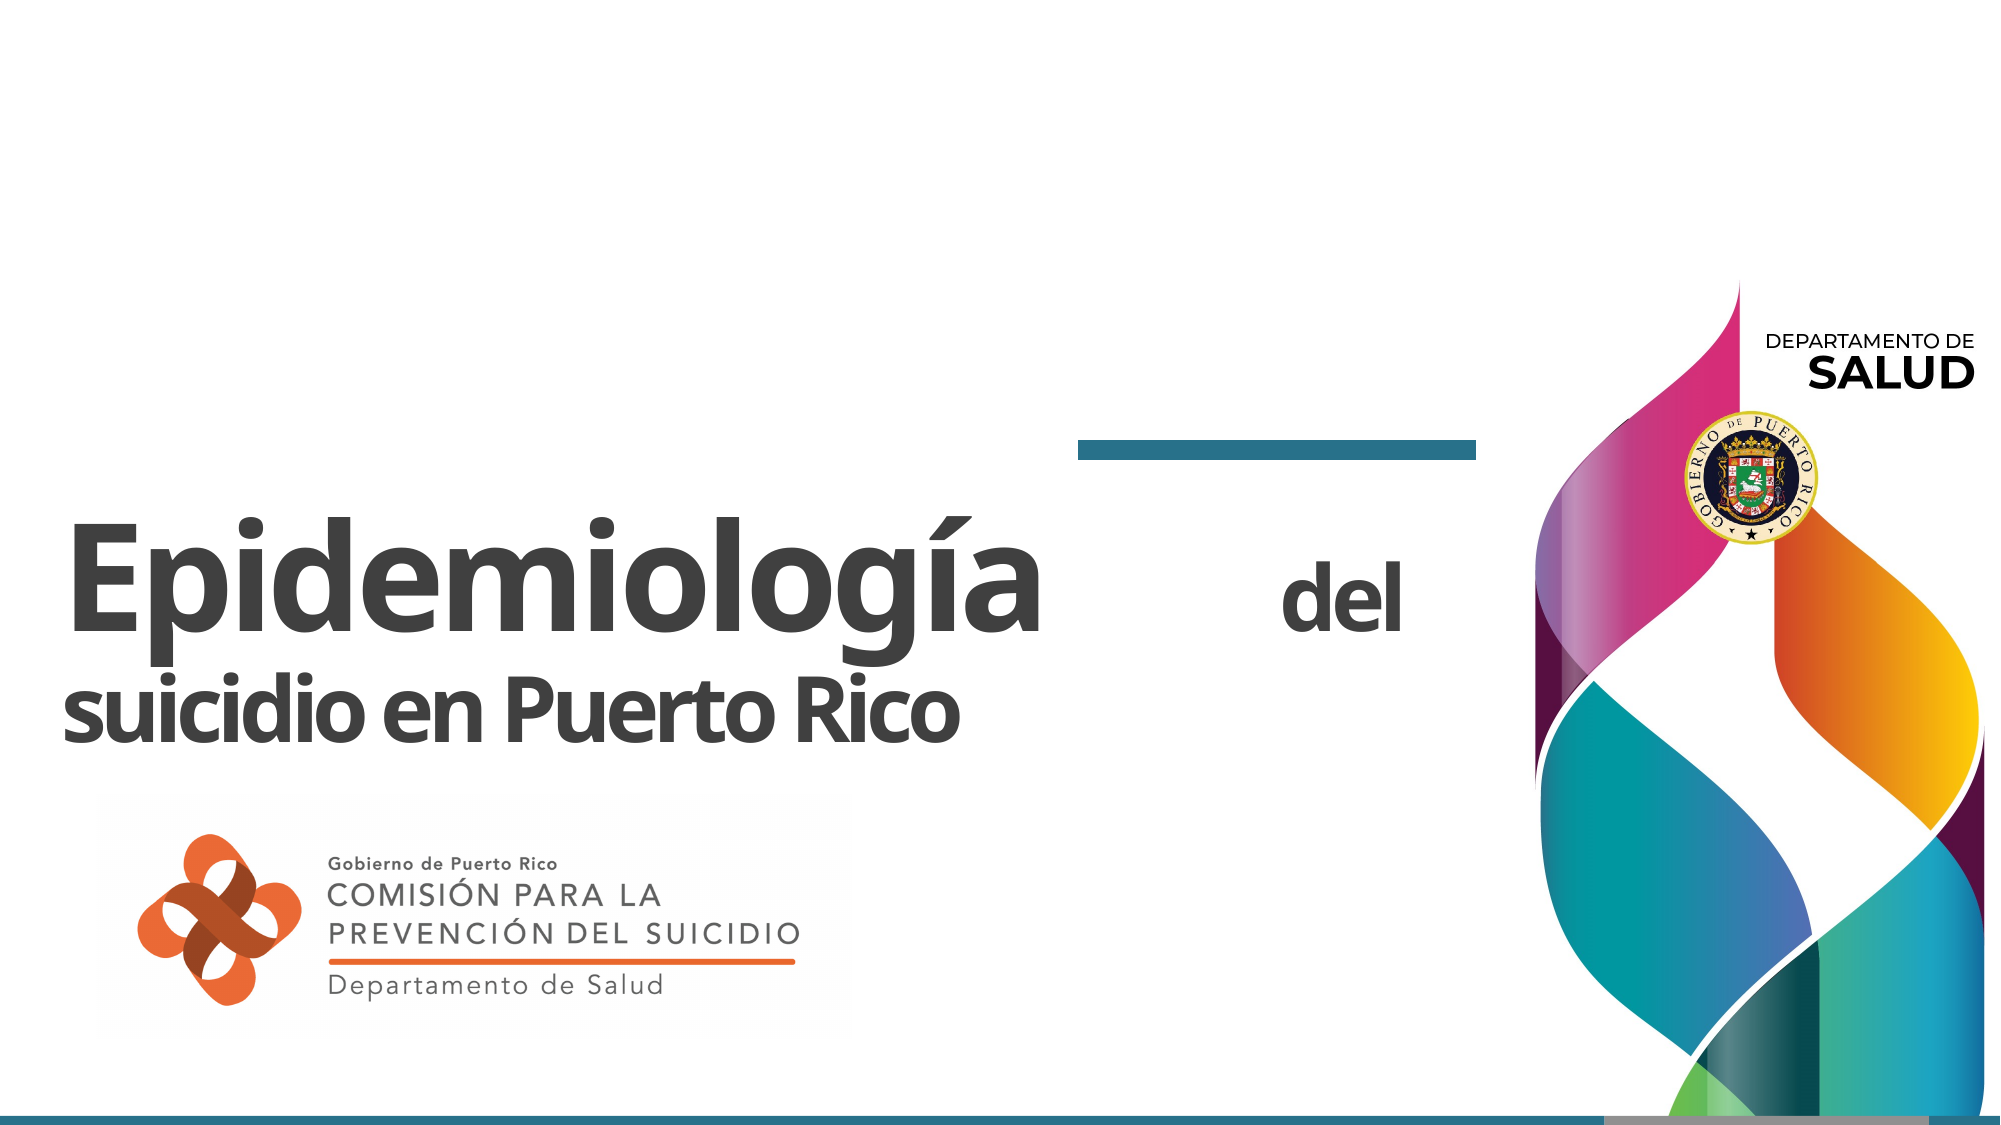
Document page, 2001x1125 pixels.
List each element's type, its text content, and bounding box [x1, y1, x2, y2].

title Epidemiología del suicidio en Puerto Rico [32, 469, 1508, 795]
picture [0, 0, 2000, 1115]
